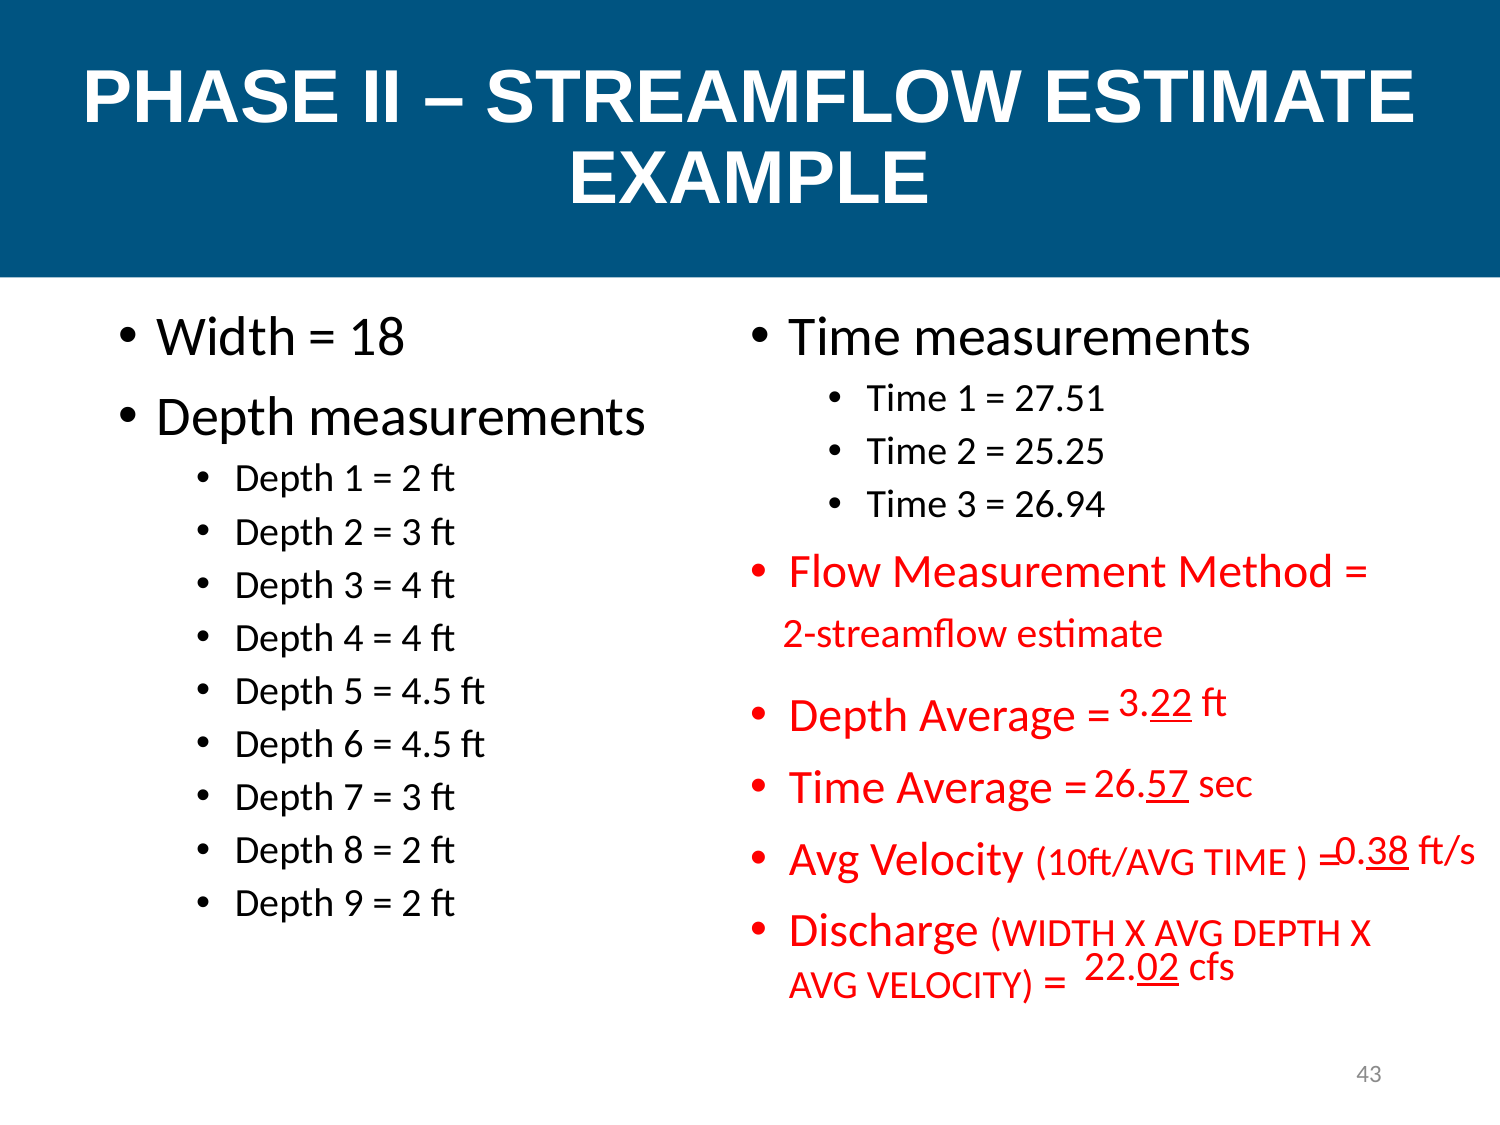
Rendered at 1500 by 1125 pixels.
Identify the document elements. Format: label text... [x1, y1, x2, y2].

list Width = 18 Depth measurements Depth 1 = 2 ft Depth 2 = 3 ft Depth 3 = 4 ft Depth 4 = 4 ft Depth 5 = 4.5 ft Depth 6 = 4.5 ft Depth 7 = 3 ft Depth 8 = 2 ft Depth 9 = 2 ft Time measurements Time 1 = 27.51 Time 2 = 25.25 Time 3 = 26.94 Flow Measurement Method = Depth Average = Time Average = Avg Velocity (10ft/AVG TIME ) = Discharge (WIDTH X AVG DEPTH X AVG VELOCITY) = [103, 299, 1397, 1028]
title PHASE II – STREAMFLOW ESTIMATE EXAMPLE [0, 0, 1500, 278]
text_box 2-streamflow estimate [767, 598, 1266, 664]
text_box 26.57 sec [1078, 748, 1320, 813]
text_box 0.38 ft/s [1319, 815, 1500, 880]
text_box 22.02 cfs [1069, 931, 1288, 996]
text_box 3.22 ft [1103, 667, 1283, 733]
slide_number 43 [1059, 1042, 1397, 1103]
